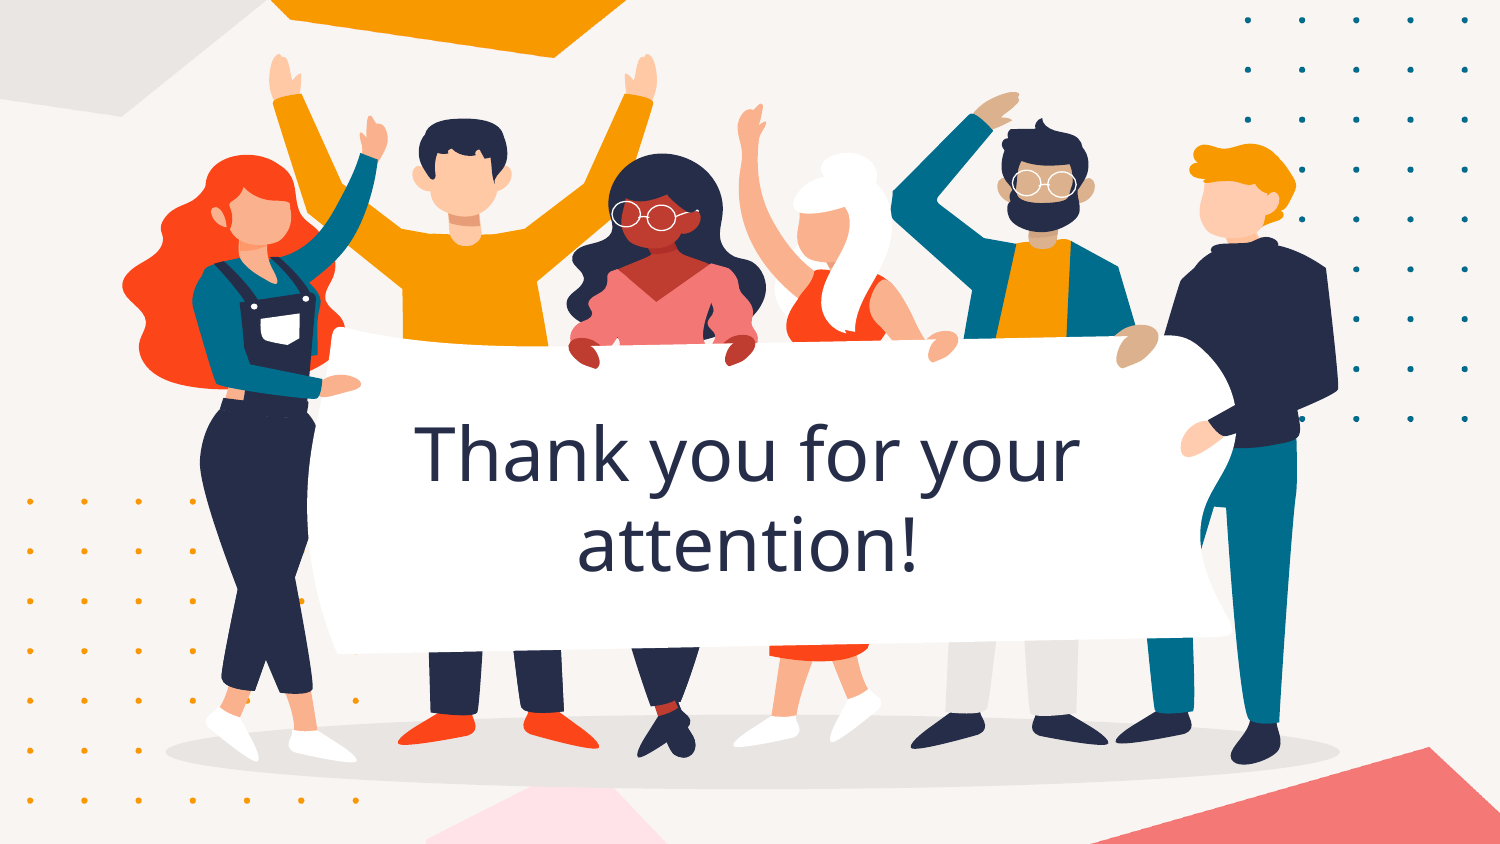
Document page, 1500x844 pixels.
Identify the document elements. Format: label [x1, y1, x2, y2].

picture [0, 0, 1500, 844]
text_box [121, 53, 1340, 790]
